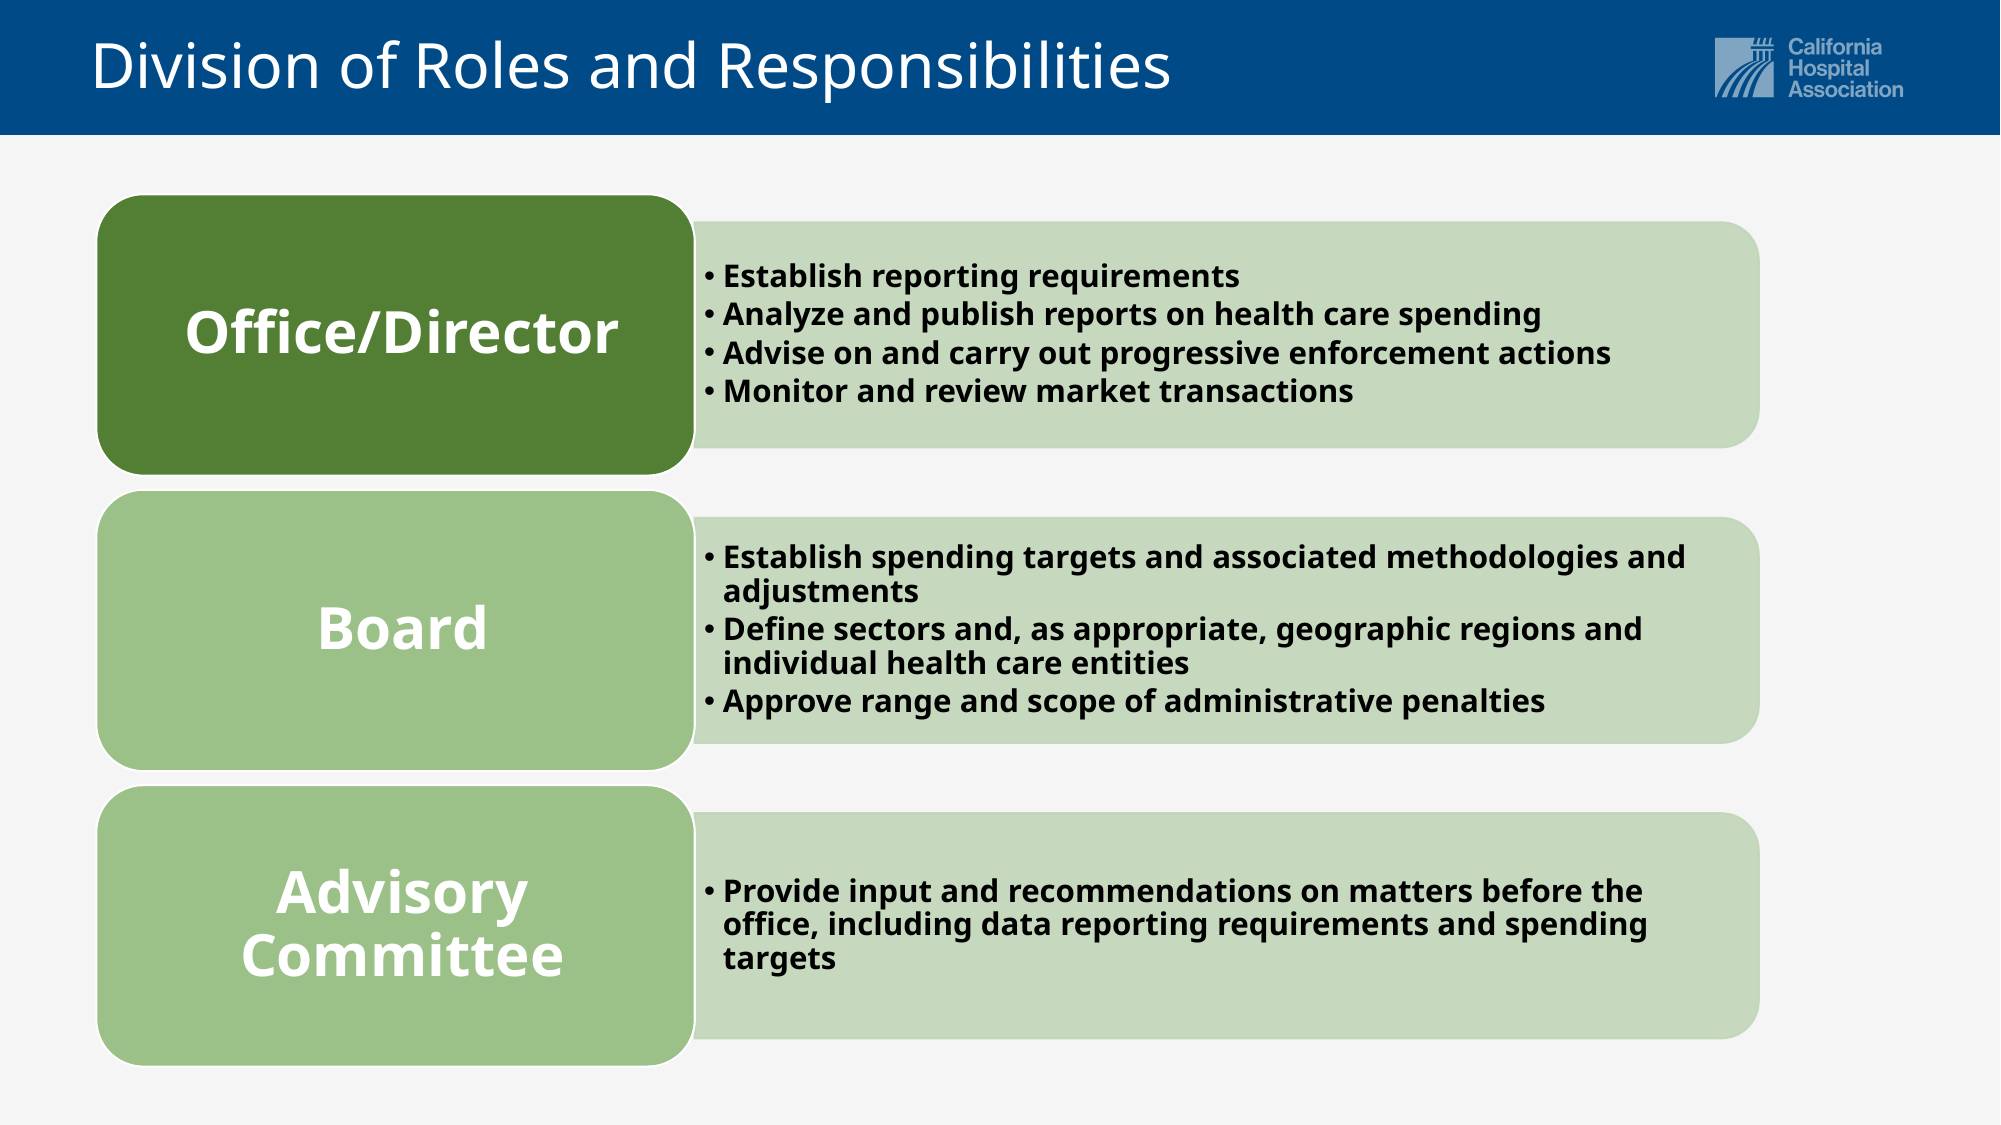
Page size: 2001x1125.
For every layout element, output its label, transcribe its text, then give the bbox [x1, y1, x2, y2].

title Division of Roles and Responsibilities [0, 2, 2000, 135]
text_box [96, 193, 1759, 1067]
